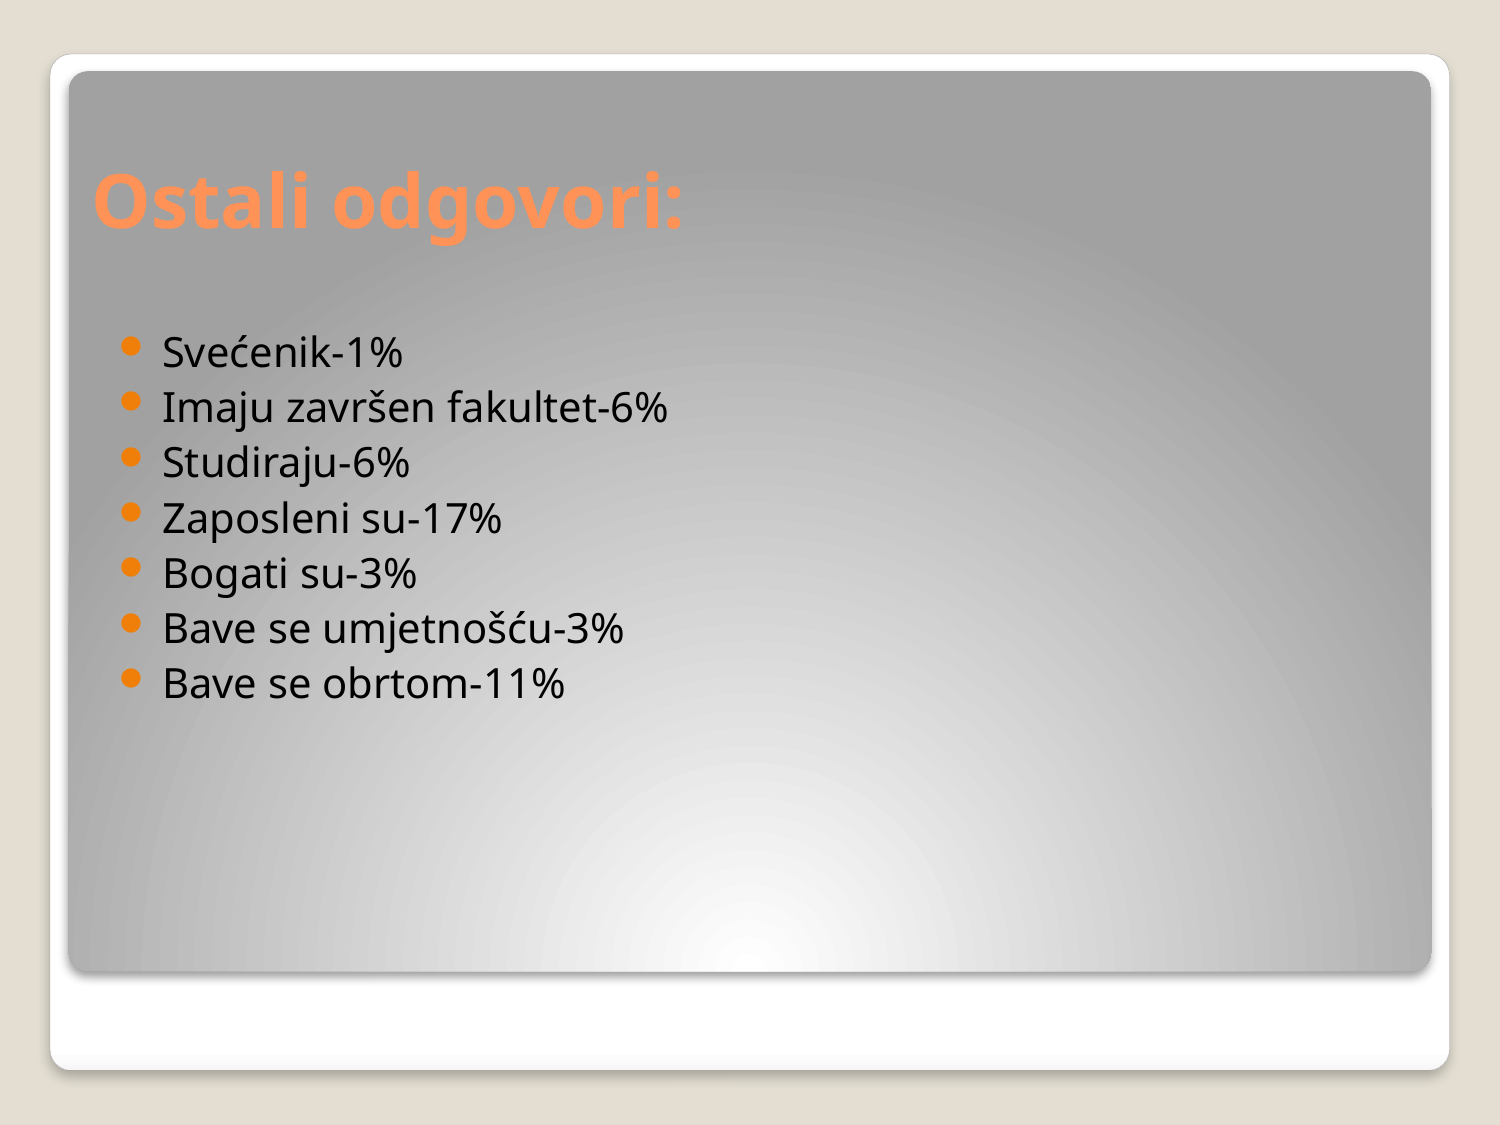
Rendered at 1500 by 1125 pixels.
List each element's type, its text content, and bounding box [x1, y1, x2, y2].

title Ostali odgovori: [76, 78, 1420, 251]
list Svećenik-1% Imaju završen fakultet-6% Studiraju-6% Zaposleni su-17% Bogati su-3% Bave se umjetnošću-3% Bave se obrtom-11% [88, 255, 1431, 943]
